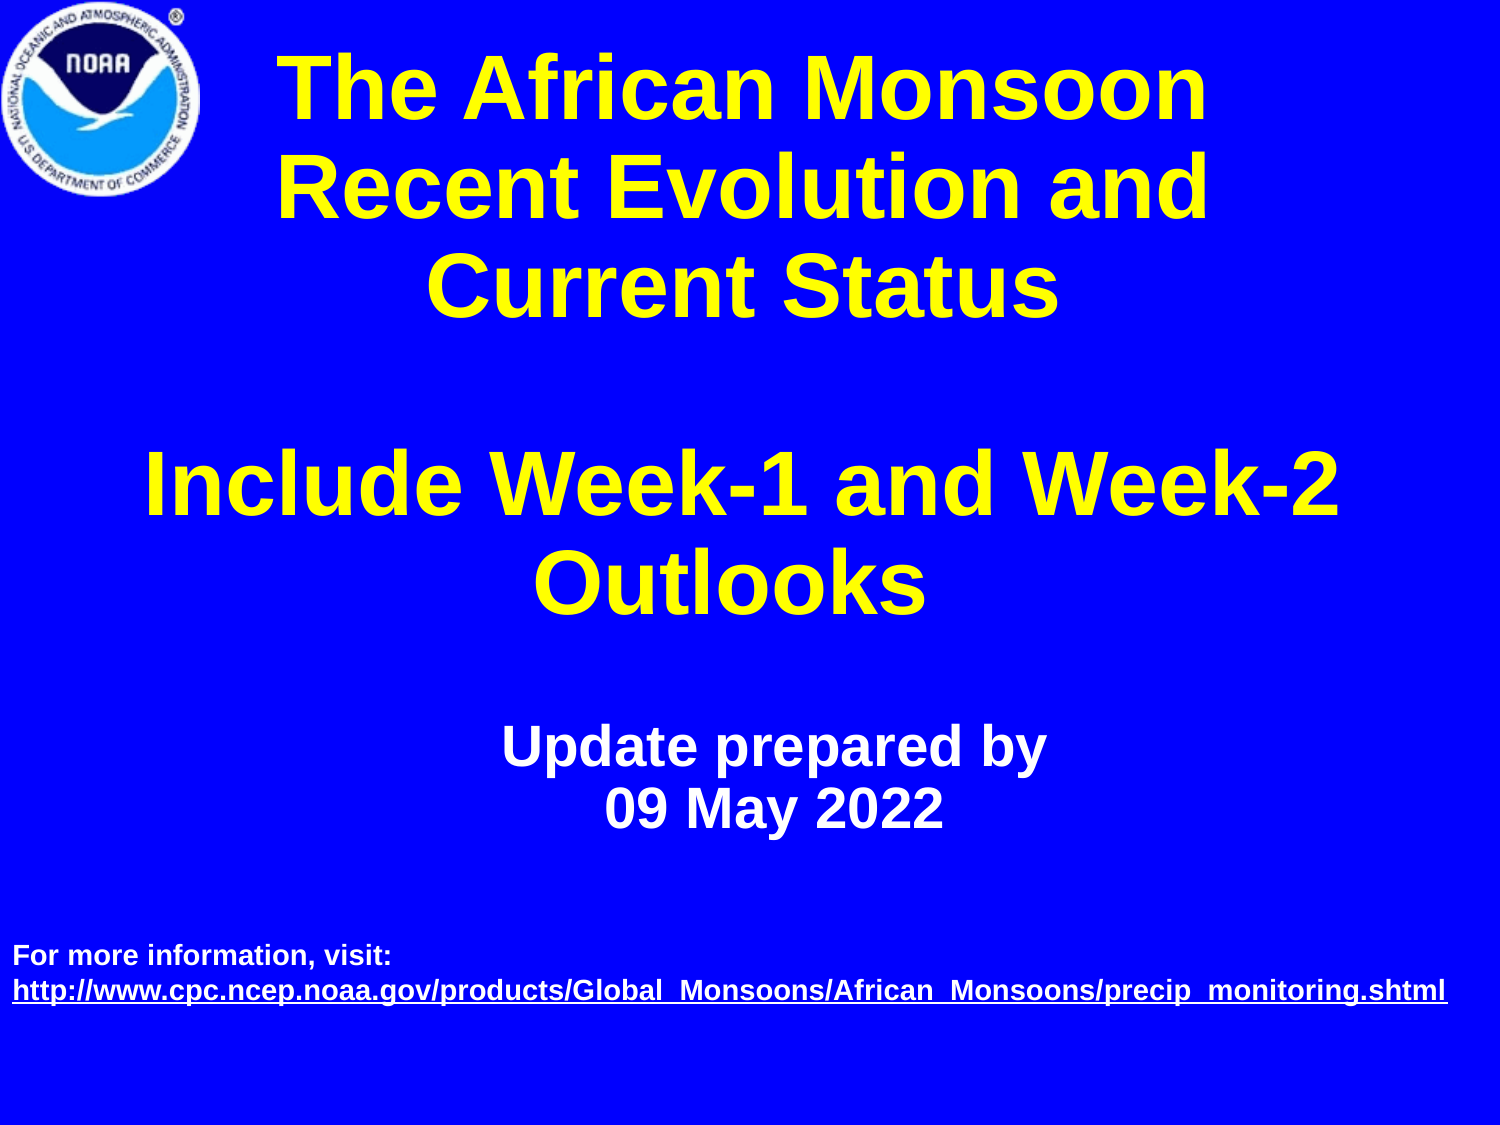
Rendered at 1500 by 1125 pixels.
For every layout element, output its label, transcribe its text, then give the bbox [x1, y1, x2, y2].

text_box For more information, visit: http://www.cpc.ncep.noaa.gov/products/Global_Monsoons/African_Monsoons/precip_monitoring.shtml [0, 929, 1471, 1014]
title The African Monsoon Recent Evolution and Current Status Include Week-1 and Week-2 Outlooks [112, 37, 1376, 638]
picture [0, 0, 200, 200]
text_box Update prepared by 09 May 2022 [275, 708, 1275, 849]
